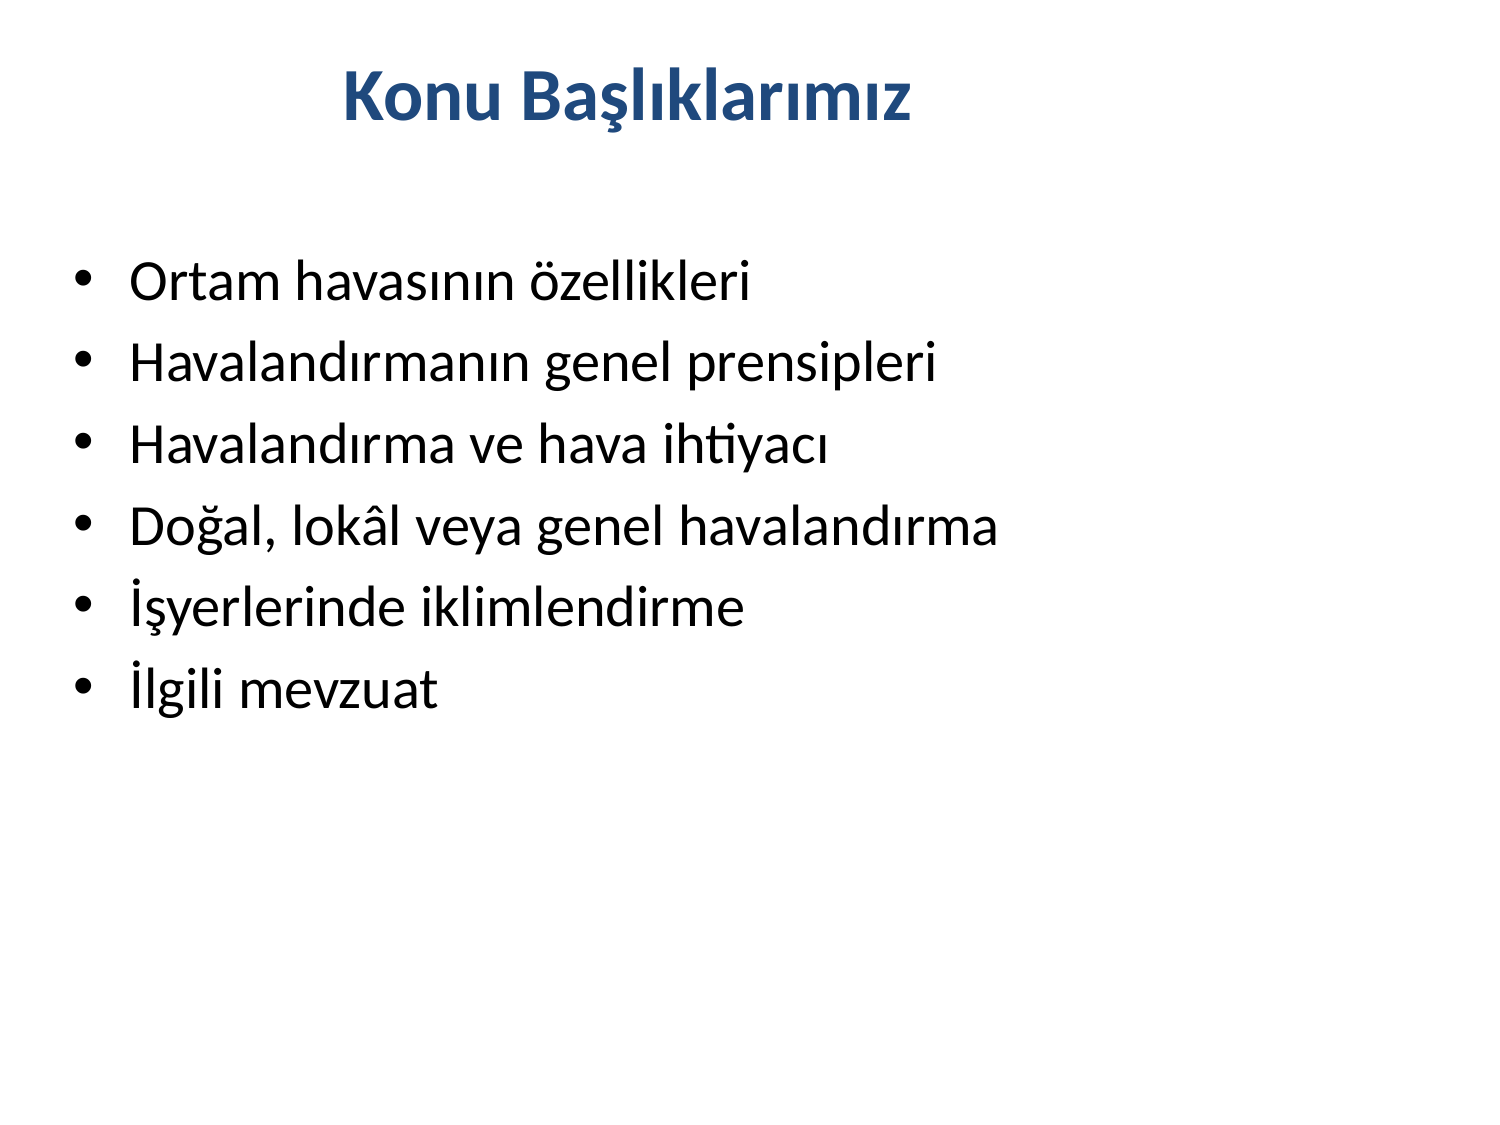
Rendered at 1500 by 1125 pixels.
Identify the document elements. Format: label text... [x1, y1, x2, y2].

title Konu Başlıklarımız [257, 35, 999, 145]
list Ortam havasının özellikleri Havalandırmanın genel prensipleri Havalandırma ve hava ihtiyacı Doğal, lokâl veya genel havalandırma İşyerlerinde iklimlendirme İlgili mevzuat [58, 234, 1125, 821]
